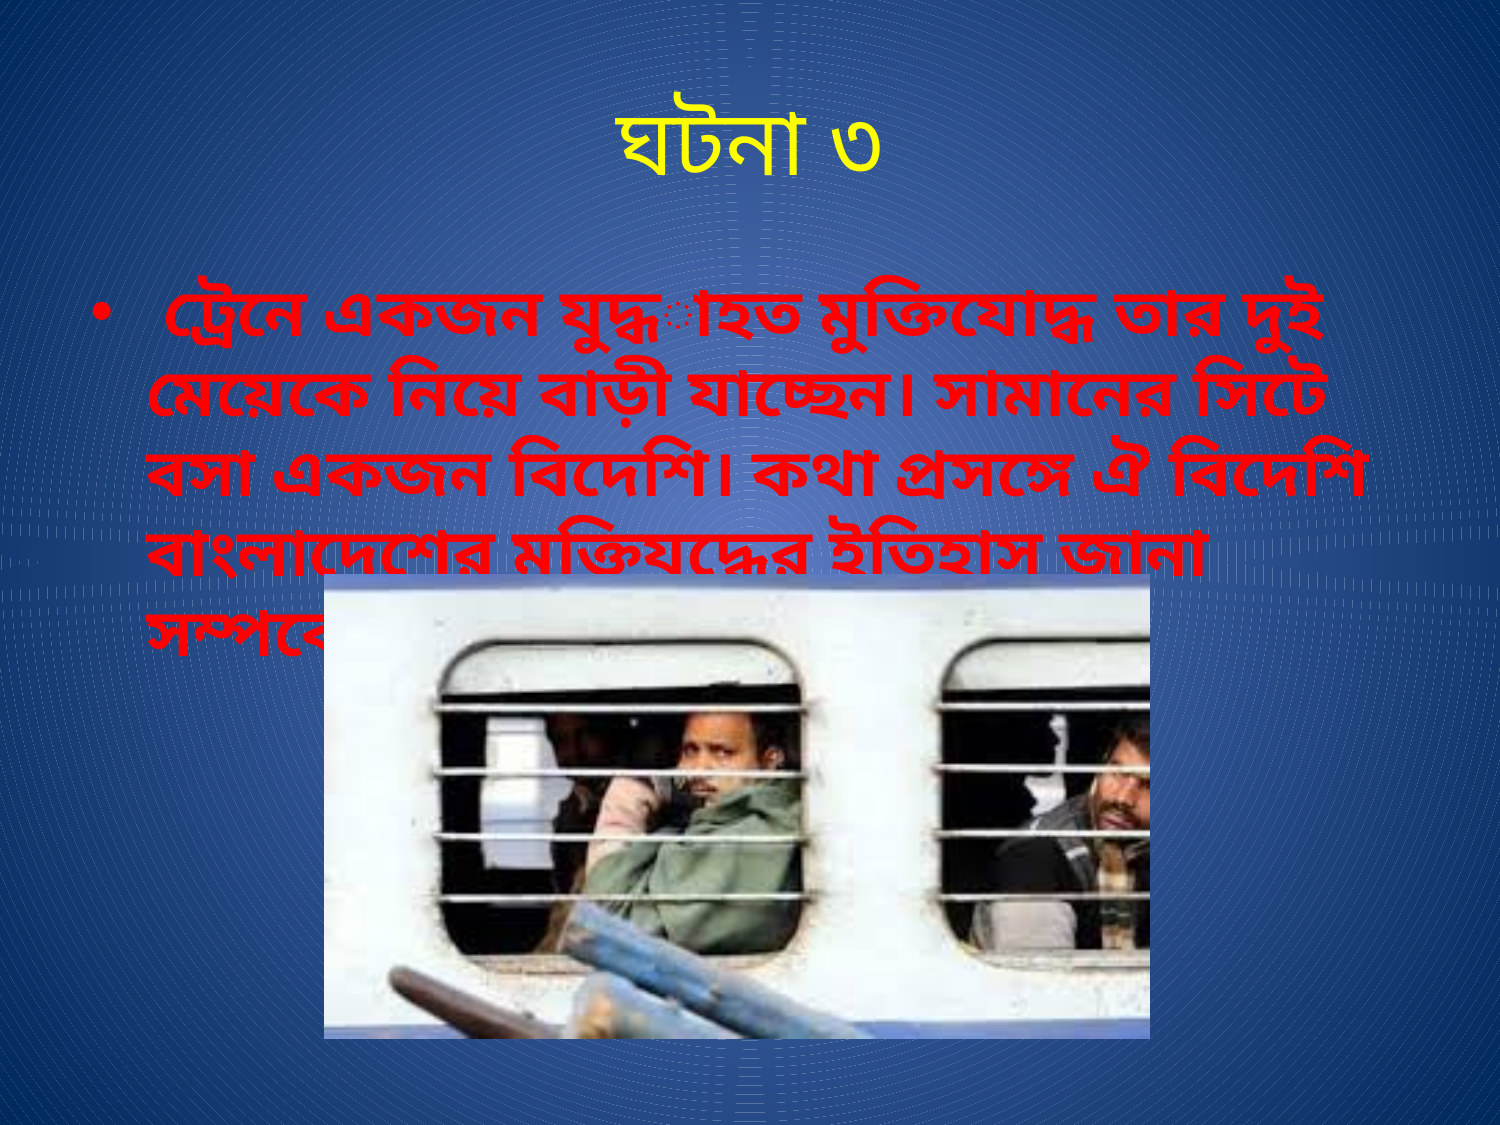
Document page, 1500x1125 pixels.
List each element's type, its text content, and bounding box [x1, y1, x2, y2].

picture [324, 574, 1151, 1039]
title ঘটনা ৩ [75, 45, 1425, 233]
list ট্রেনে একজন যুদ্ধাহত মুক্তিযোদ্ধ তার দুই মেয়েকে নিয়ে বাড়ী যাচ্ছেন। সামানের সিটে বসা একজন বিদেশি। কথা প্রসঙ্গে ঐ বিদেশি বাংলাদেশের মুক্তিযুদ্ধের ইতিহাস জানা সম্পর্কে তা শখের কথা ব্যক্ত করেন। [75, 262, 1425, 1005]
